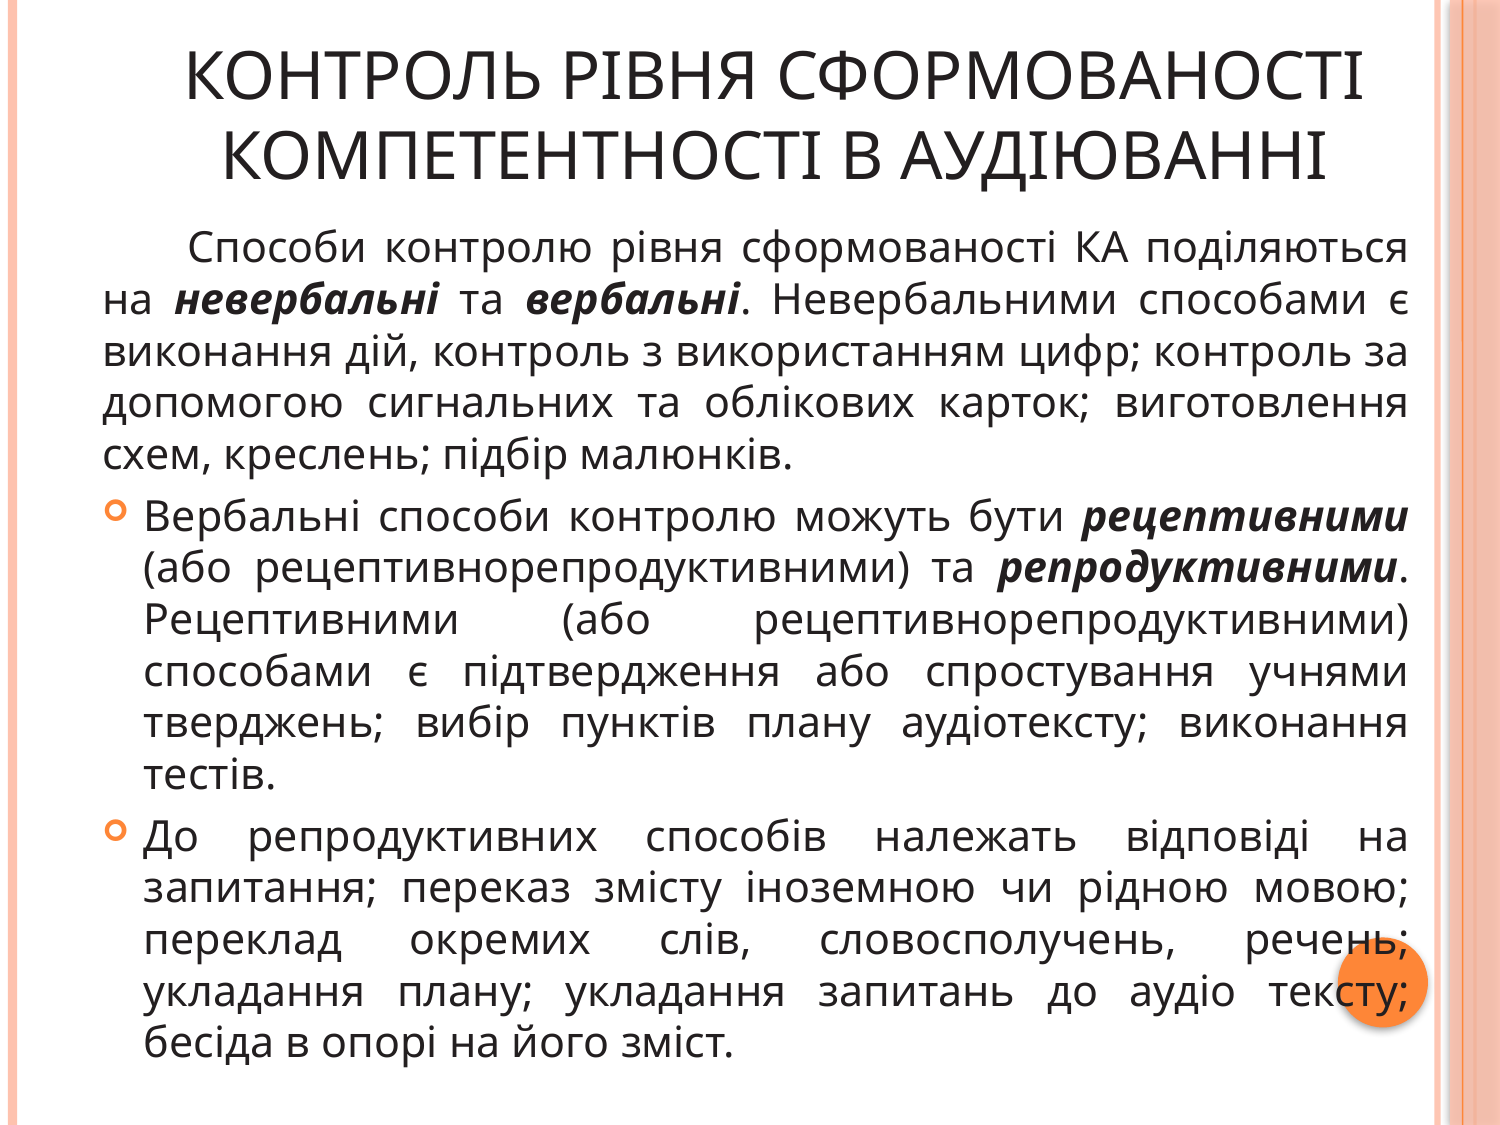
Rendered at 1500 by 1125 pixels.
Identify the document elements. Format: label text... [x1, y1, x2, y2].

list Способи контролю рівня сформованості КА поділяються на невербальні та вербальні. Невербальними способами є виконання дій, контроль з використанням цифр; контроль за допомогою сигнальних та облікових карток; виготовлення схем, креслень; підбір малюнків. Вербальні способи контролю можуть бути рецептивними (або рецептивнорепродуктивними) та репродуктивними. Рецептивними (або рецептивнорепродуктивними) способами є підтвердження або спростування учнями тверджень; вибір пунктів плану аудіотексту; виконання тестів. До репродуктивних способів належать відповіді на запитання; переказ змісту іноземною чи рідною мовою; переклад окремих слів, словосполучень, речень; укладання плану; укладання запитань до аудіо тексту; бесіда в опорі на його зміст. [87, 212, 1425, 1088]
title КОНТРОЛЬ РІВНЯ СФОРМОВАНОСТІ КОМПЕТЕНТНОСТІ В АУДІЮВАННІ [162, 12, 1388, 200]
